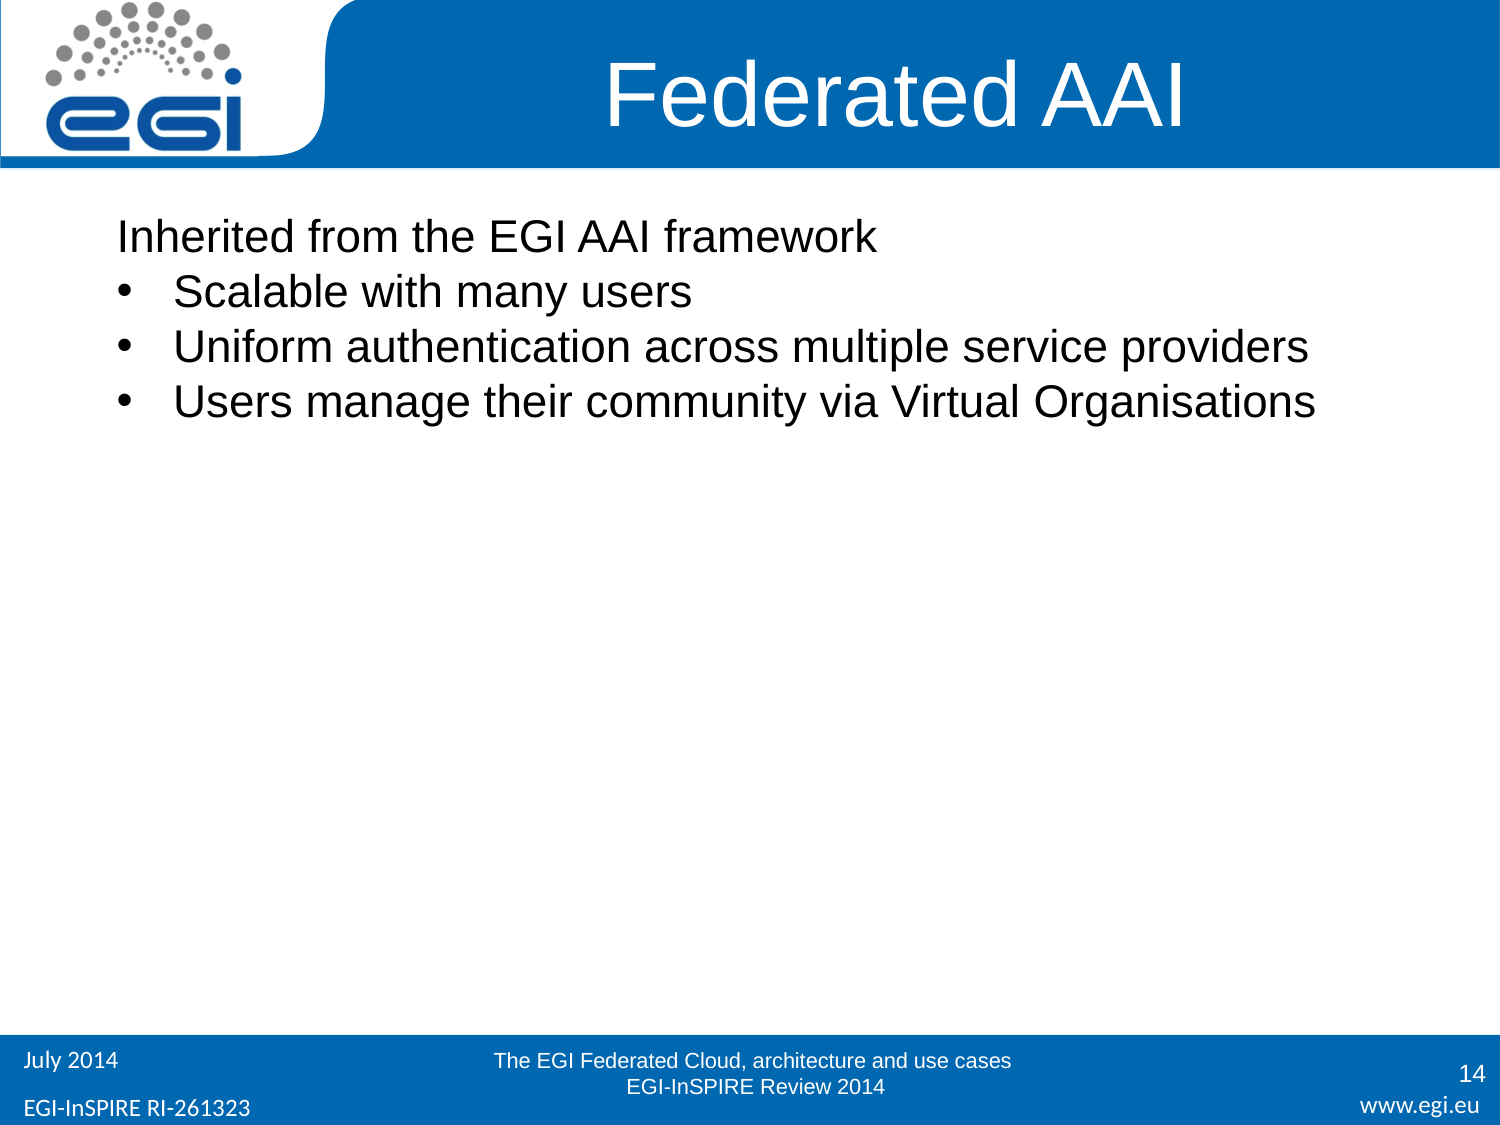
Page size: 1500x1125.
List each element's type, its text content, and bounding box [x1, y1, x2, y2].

footer The EGI Federated Cloud, architecture and use cases EGI-InSPIRE Review 2014 [468, 1042, 1038, 1103]
picture [0, 0, 1500, 170]
title Federated AAI [348, 19, 1471, 161]
text_box Inherited from the EGI AAI framework Scalable with many users Uniform authentication across multiple service providers Users manage their community via Virtual Organisations [100, 199, 1425, 943]
slide_number 14 [1151, 1042, 1500, 1103]
